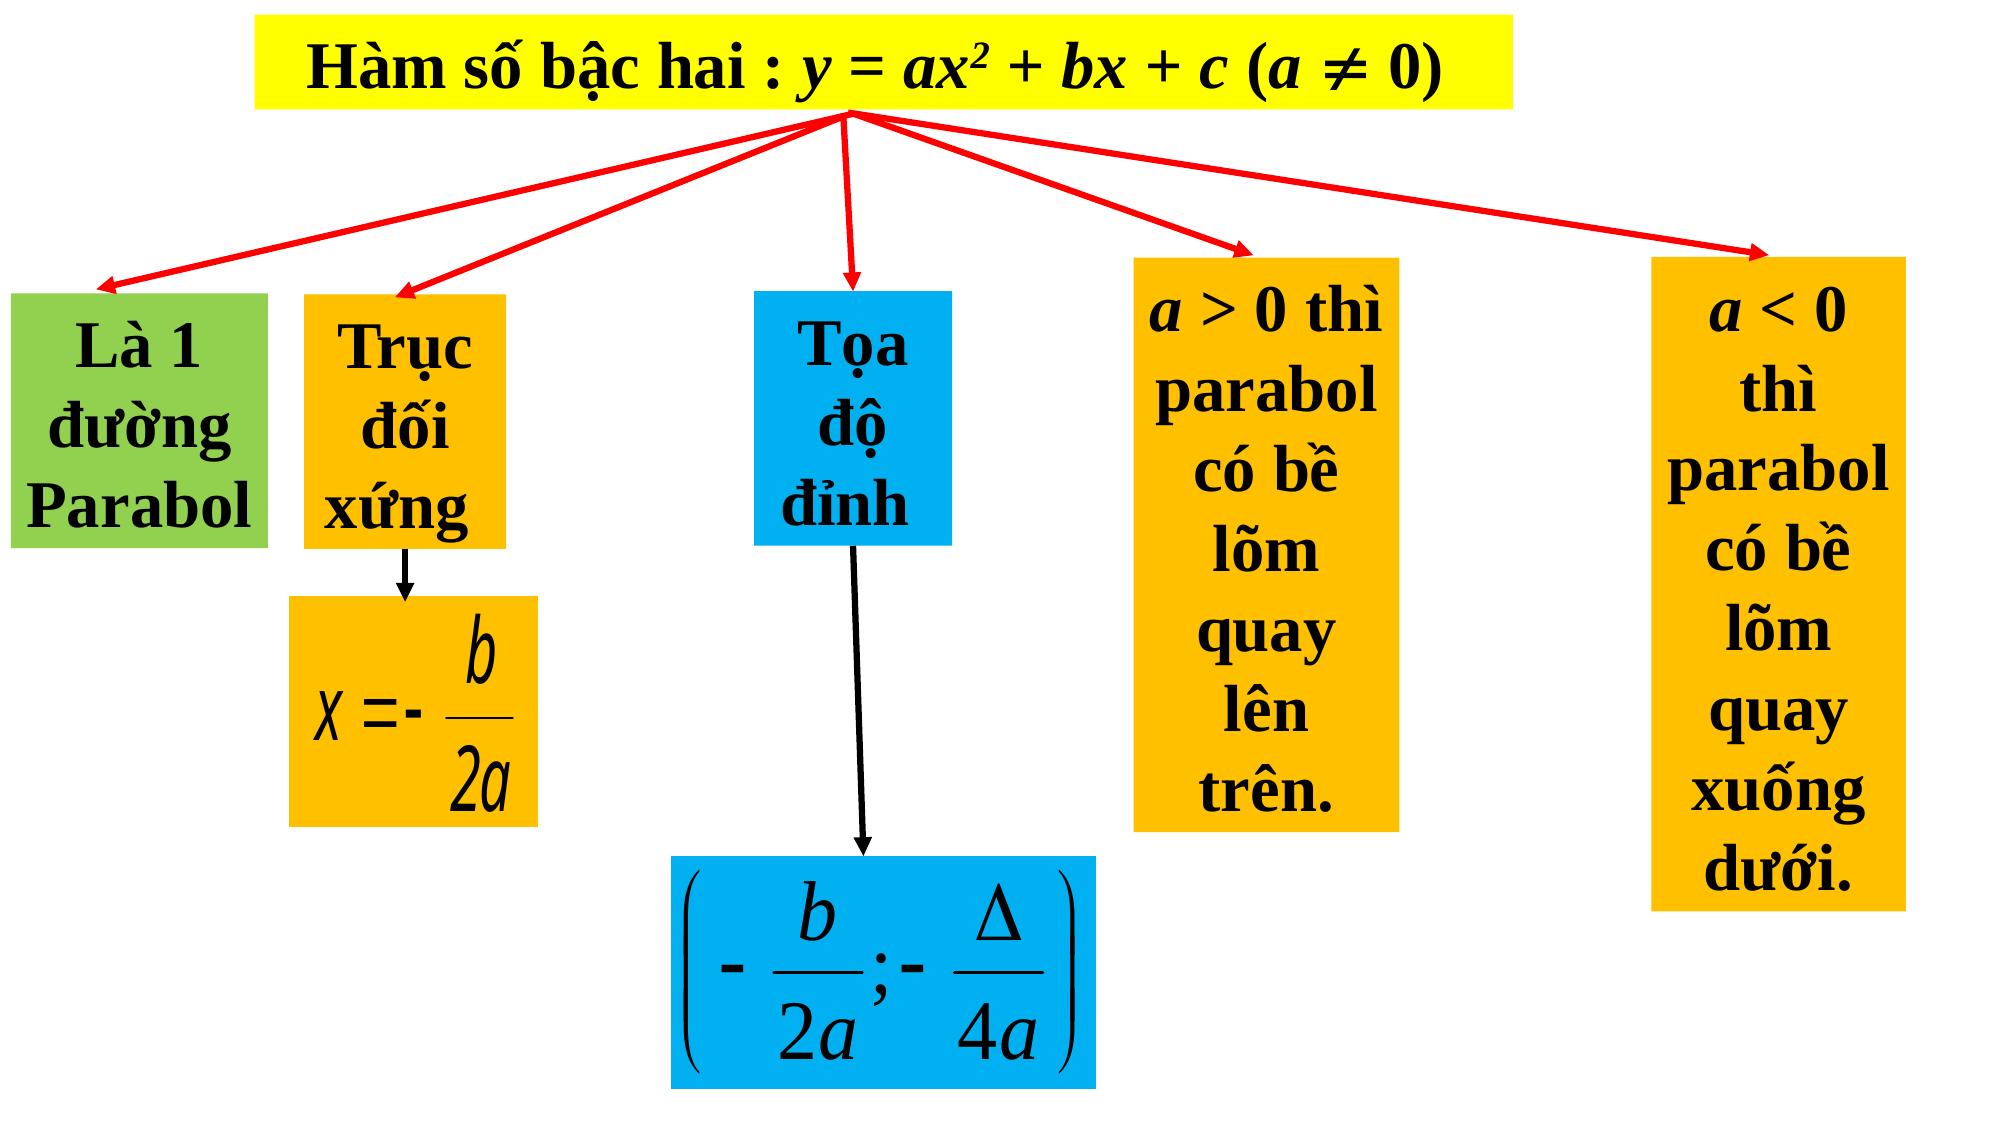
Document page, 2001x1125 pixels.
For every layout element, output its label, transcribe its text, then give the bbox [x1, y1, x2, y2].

text_box a > 0 thì parabol có bề lõm quay lên trên. [1133, 257, 1400, 833]
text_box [96, 113, 843, 290]
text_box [671, 855, 1097, 1090]
text_box Tọa độ đỉnh [754, 291, 953, 546]
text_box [853, 548, 864, 856]
text_box Là 1 đường Parabol [10, 293, 268, 549]
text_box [848, 112, 1769, 256]
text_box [289, 596, 539, 828]
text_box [843, 113, 854, 292]
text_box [395, 116, 844, 298]
text_box a < 0 thì parabol có bề lõm quay xuống dưới. [1651, 256, 1906, 912]
text_box Trục đối xứng [304, 294, 507, 549]
text_box Hàm số bậc hai : y = ax2 + bx + c (a  0) [254, 14, 1513, 110]
